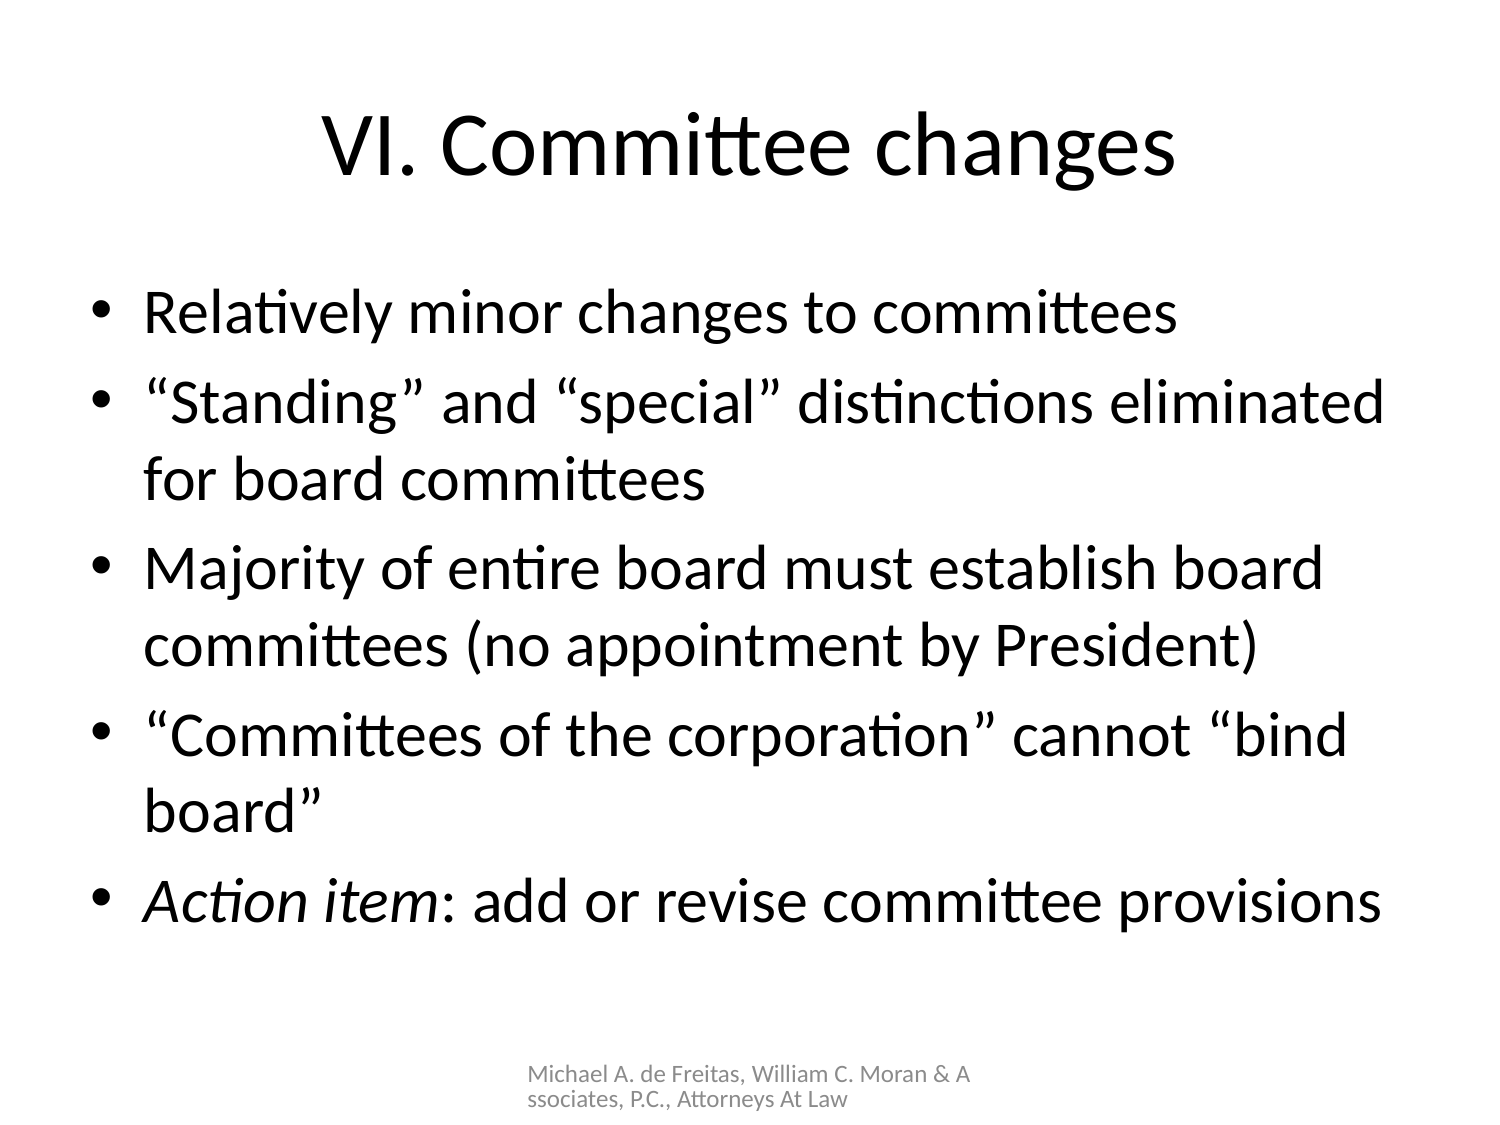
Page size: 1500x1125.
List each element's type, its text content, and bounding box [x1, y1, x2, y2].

footer Michael A. de Freitas, William C. Moran & Associates, P.C., Attorneys At Law [512, 1042, 988, 1103]
title VI. Committee changes [75, 45, 1425, 233]
list Relatively minor changes to committees “Standing” and “special” distinctions eliminated for board committees Majority of entire board must establish board committees (no appointment by President) “Committees of the corporation” cannot “bind board” Action item: add or revise committee provisions [75, 262, 1425, 1005]
